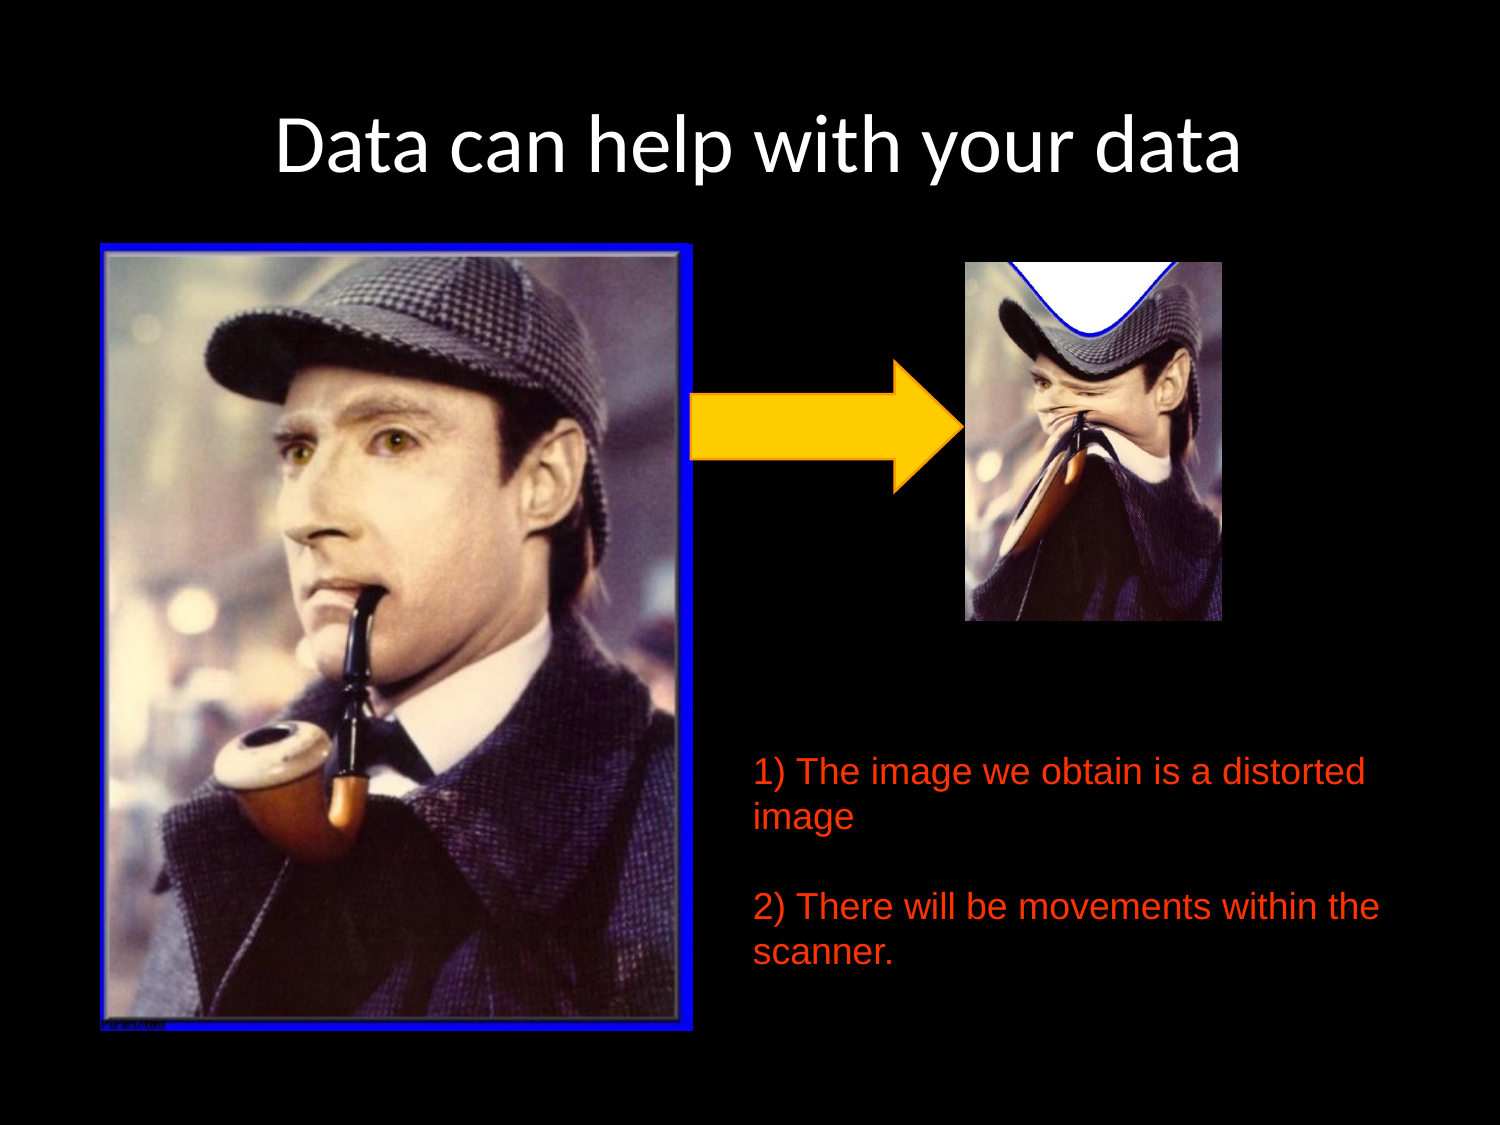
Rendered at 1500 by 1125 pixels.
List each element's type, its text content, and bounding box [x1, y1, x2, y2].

text_box 1) The image we obtain is a distorted image 2) There will be movements within the scanner. [738, 739, 1436, 980]
title Data can help with your data [74, 44, 1426, 233]
picture [965, 262, 1223, 622]
text_box [696, 361, 960, 492]
picture [99, 243, 693, 1031]
